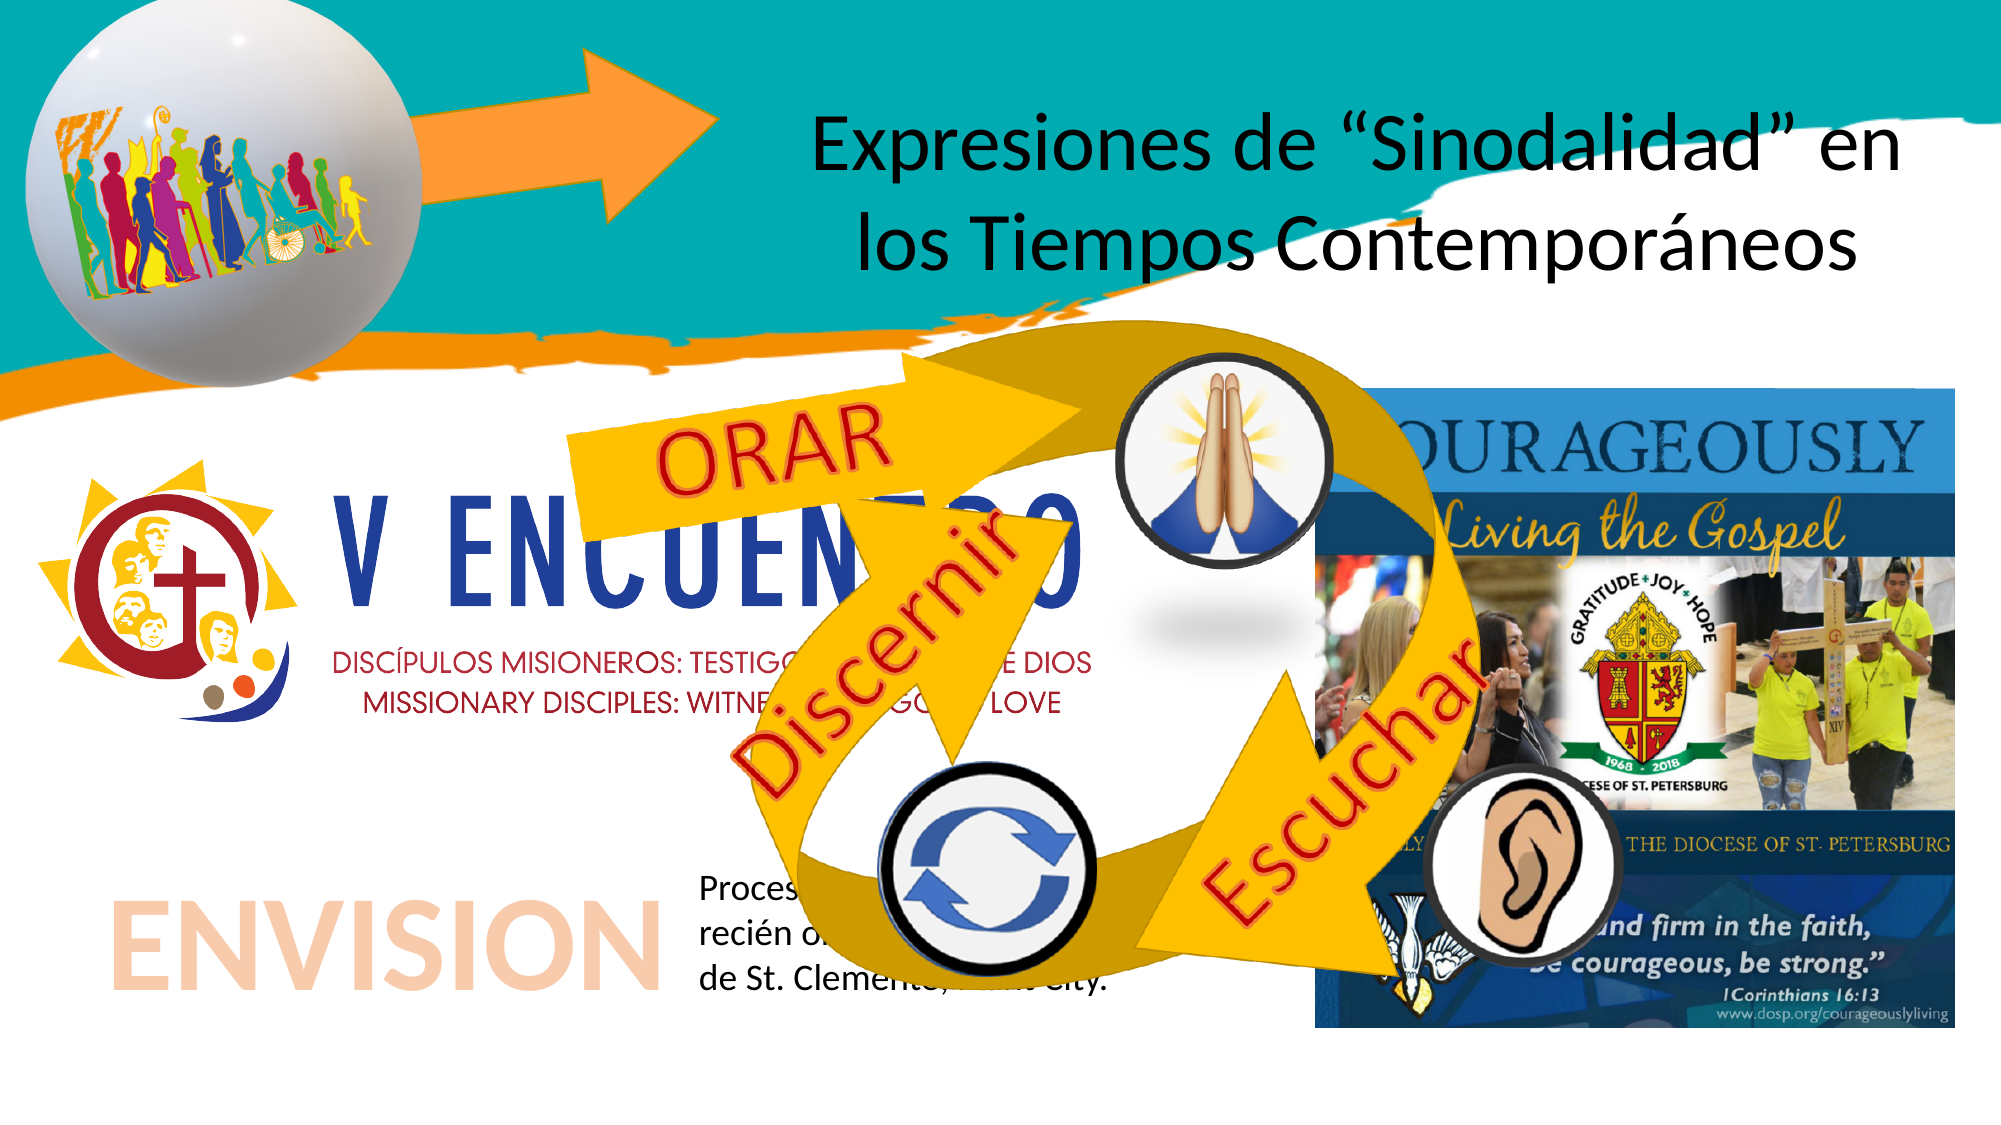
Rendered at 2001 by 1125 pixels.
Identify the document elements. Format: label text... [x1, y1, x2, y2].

text_box ENVISION [91, 845, 714, 1026]
picture [0, 0, 2001, 1028]
